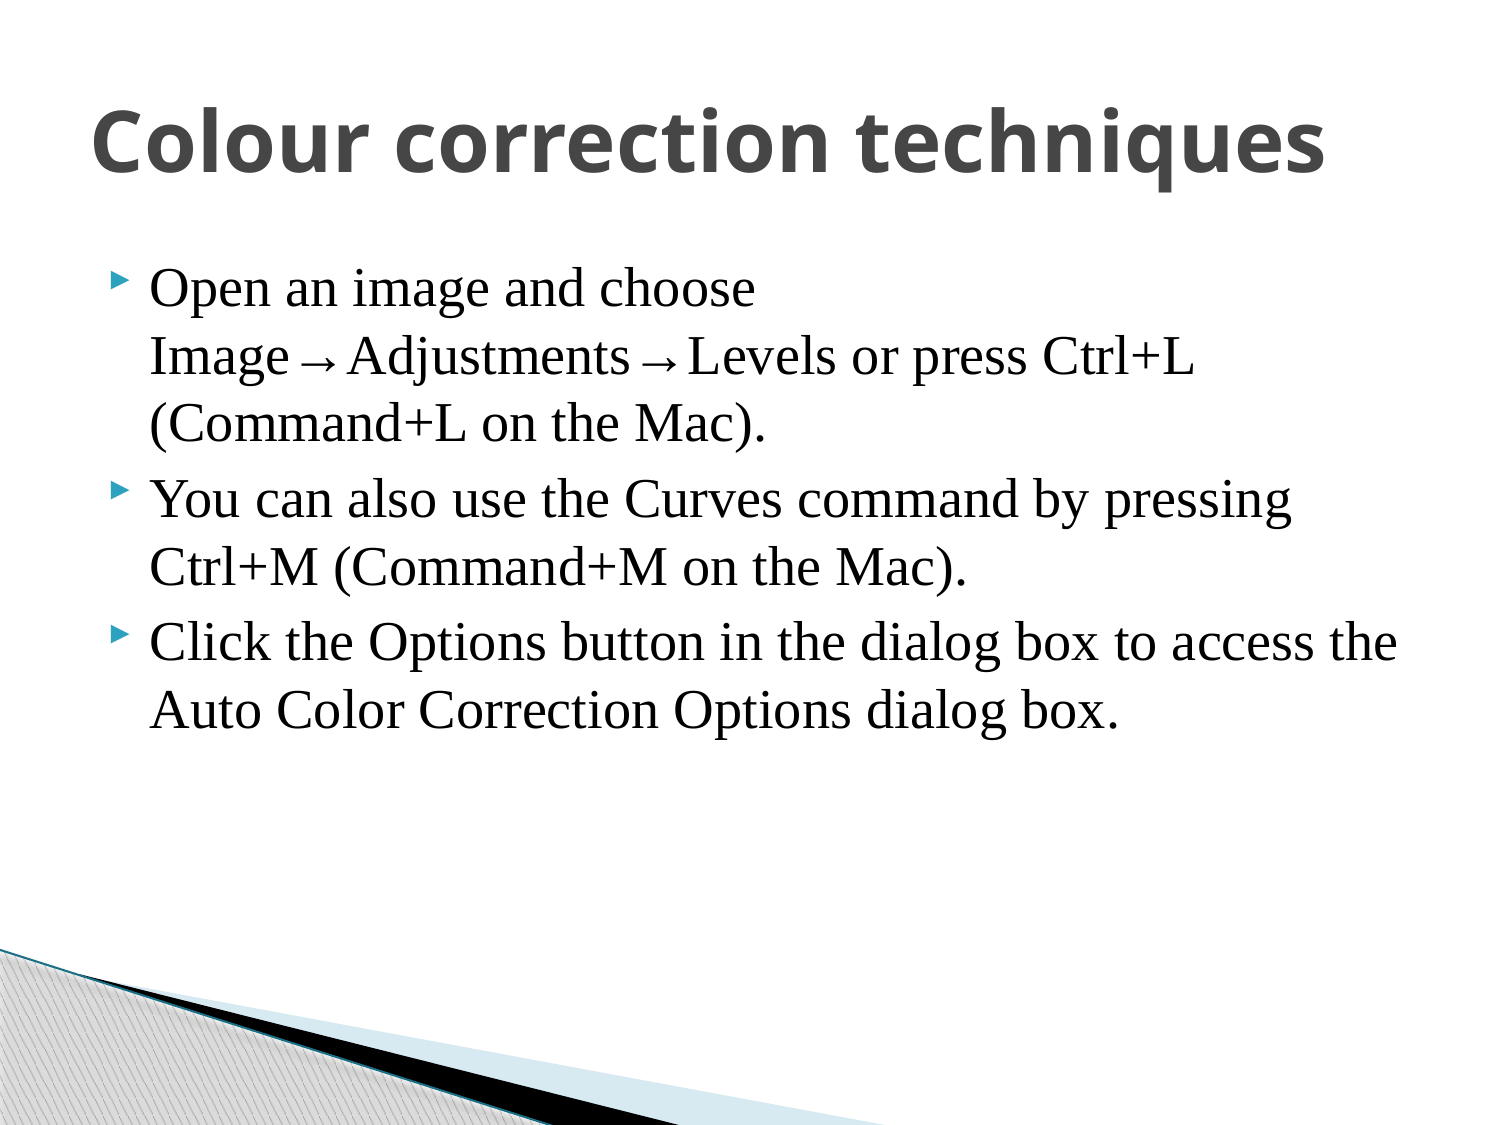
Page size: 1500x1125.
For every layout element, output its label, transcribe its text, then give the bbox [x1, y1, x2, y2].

list Open an image and choose Image→Adjustments→Levels or press Ctrl+L (Command+L on the Mac). You can also use the Curves command by pressing Ctrl+M (Command+M on the Mac). Click the Options button in the dialog box to access the Auto Color Correction Options dialog box. [75, 243, 1425, 986]
title Colour correction techniques [75, 45, 1425, 233]
